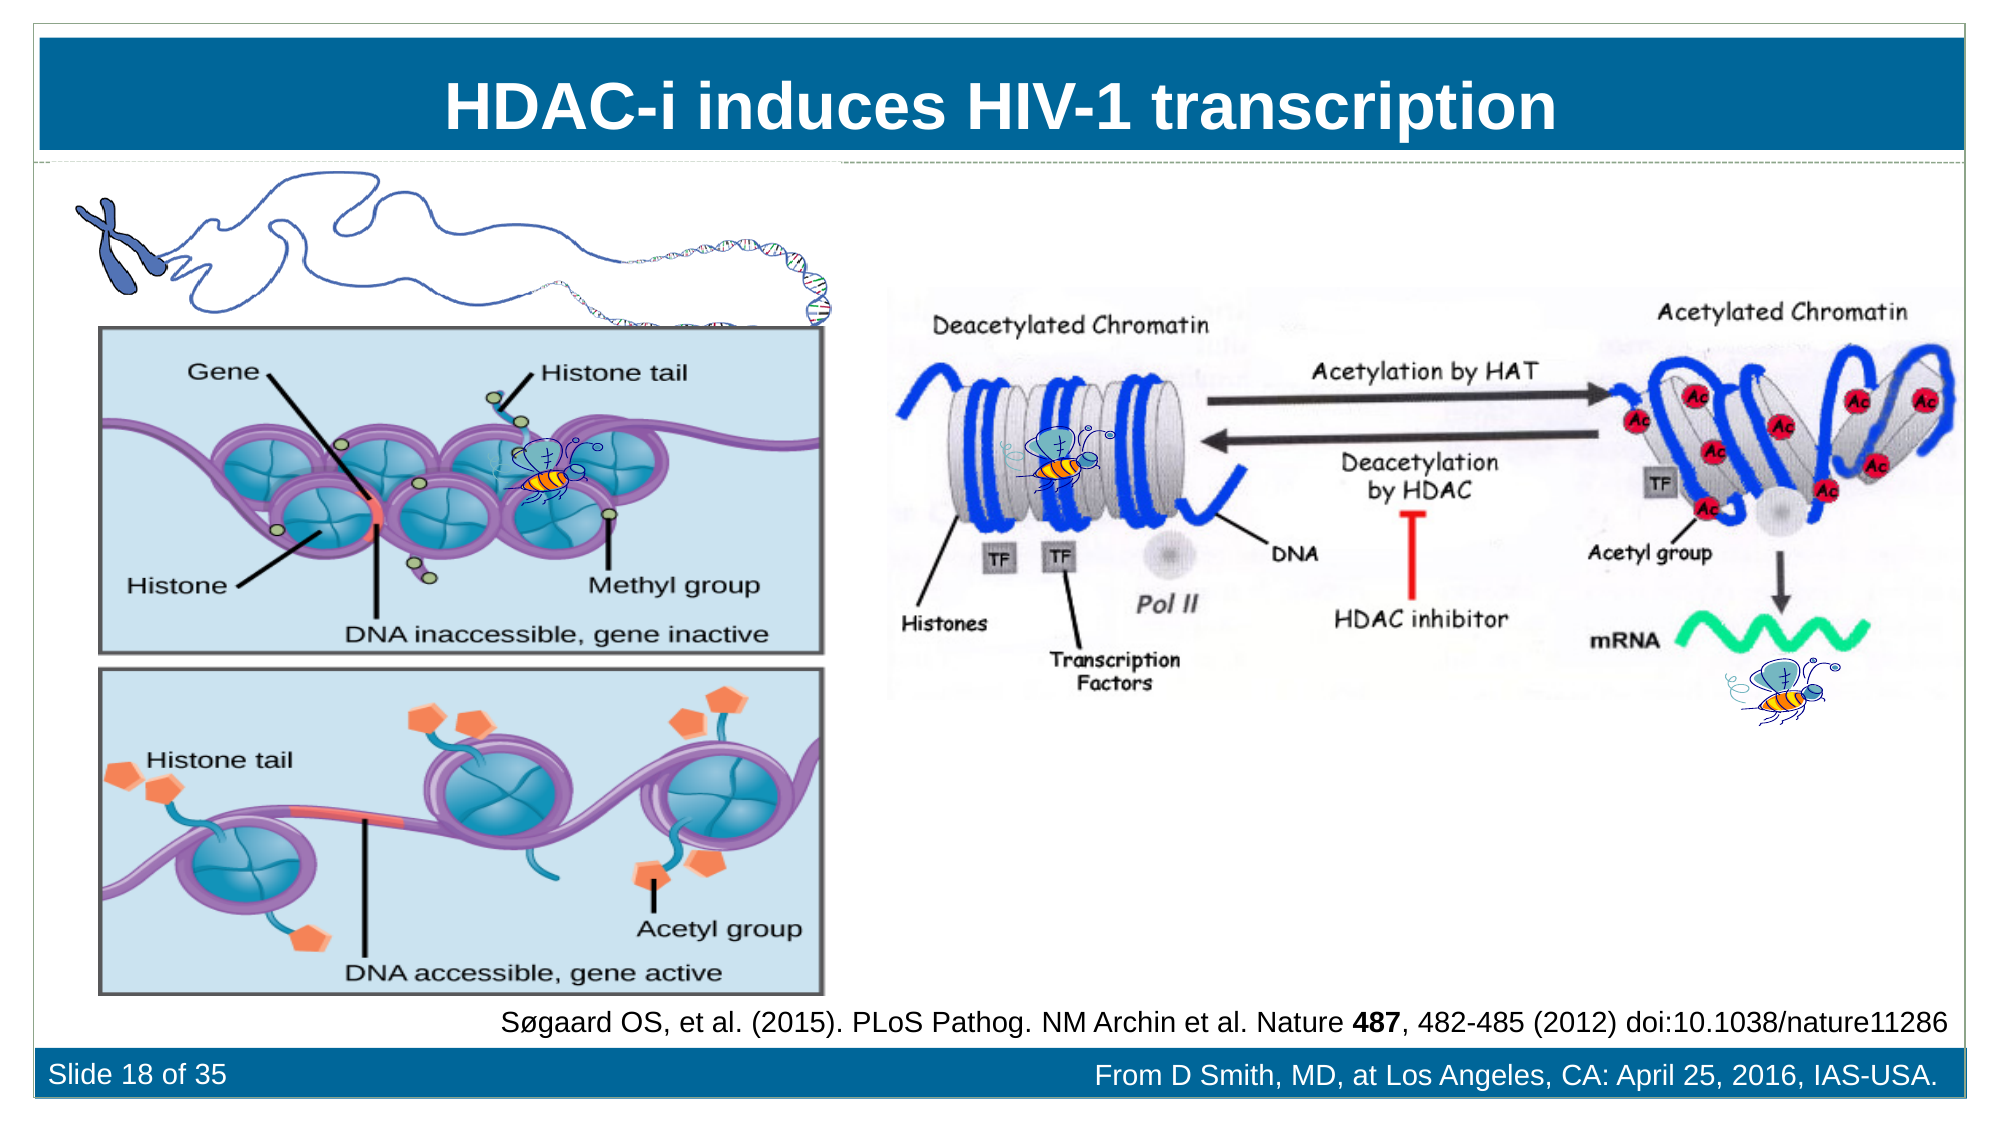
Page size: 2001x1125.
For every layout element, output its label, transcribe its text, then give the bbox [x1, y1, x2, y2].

picture [49, 162, 842, 996]
text_box Søgaard OS, et al. (2015). PLoS Pathog. NM Archin et al. Nature 487, 482-485 (2012) doi:10.1038/nature11286 [425, 1003, 2000, 1039]
picture [887, 287, 1965, 727]
title HDAC-i induces HIV-1 transcription [39, 37, 1964, 150]
